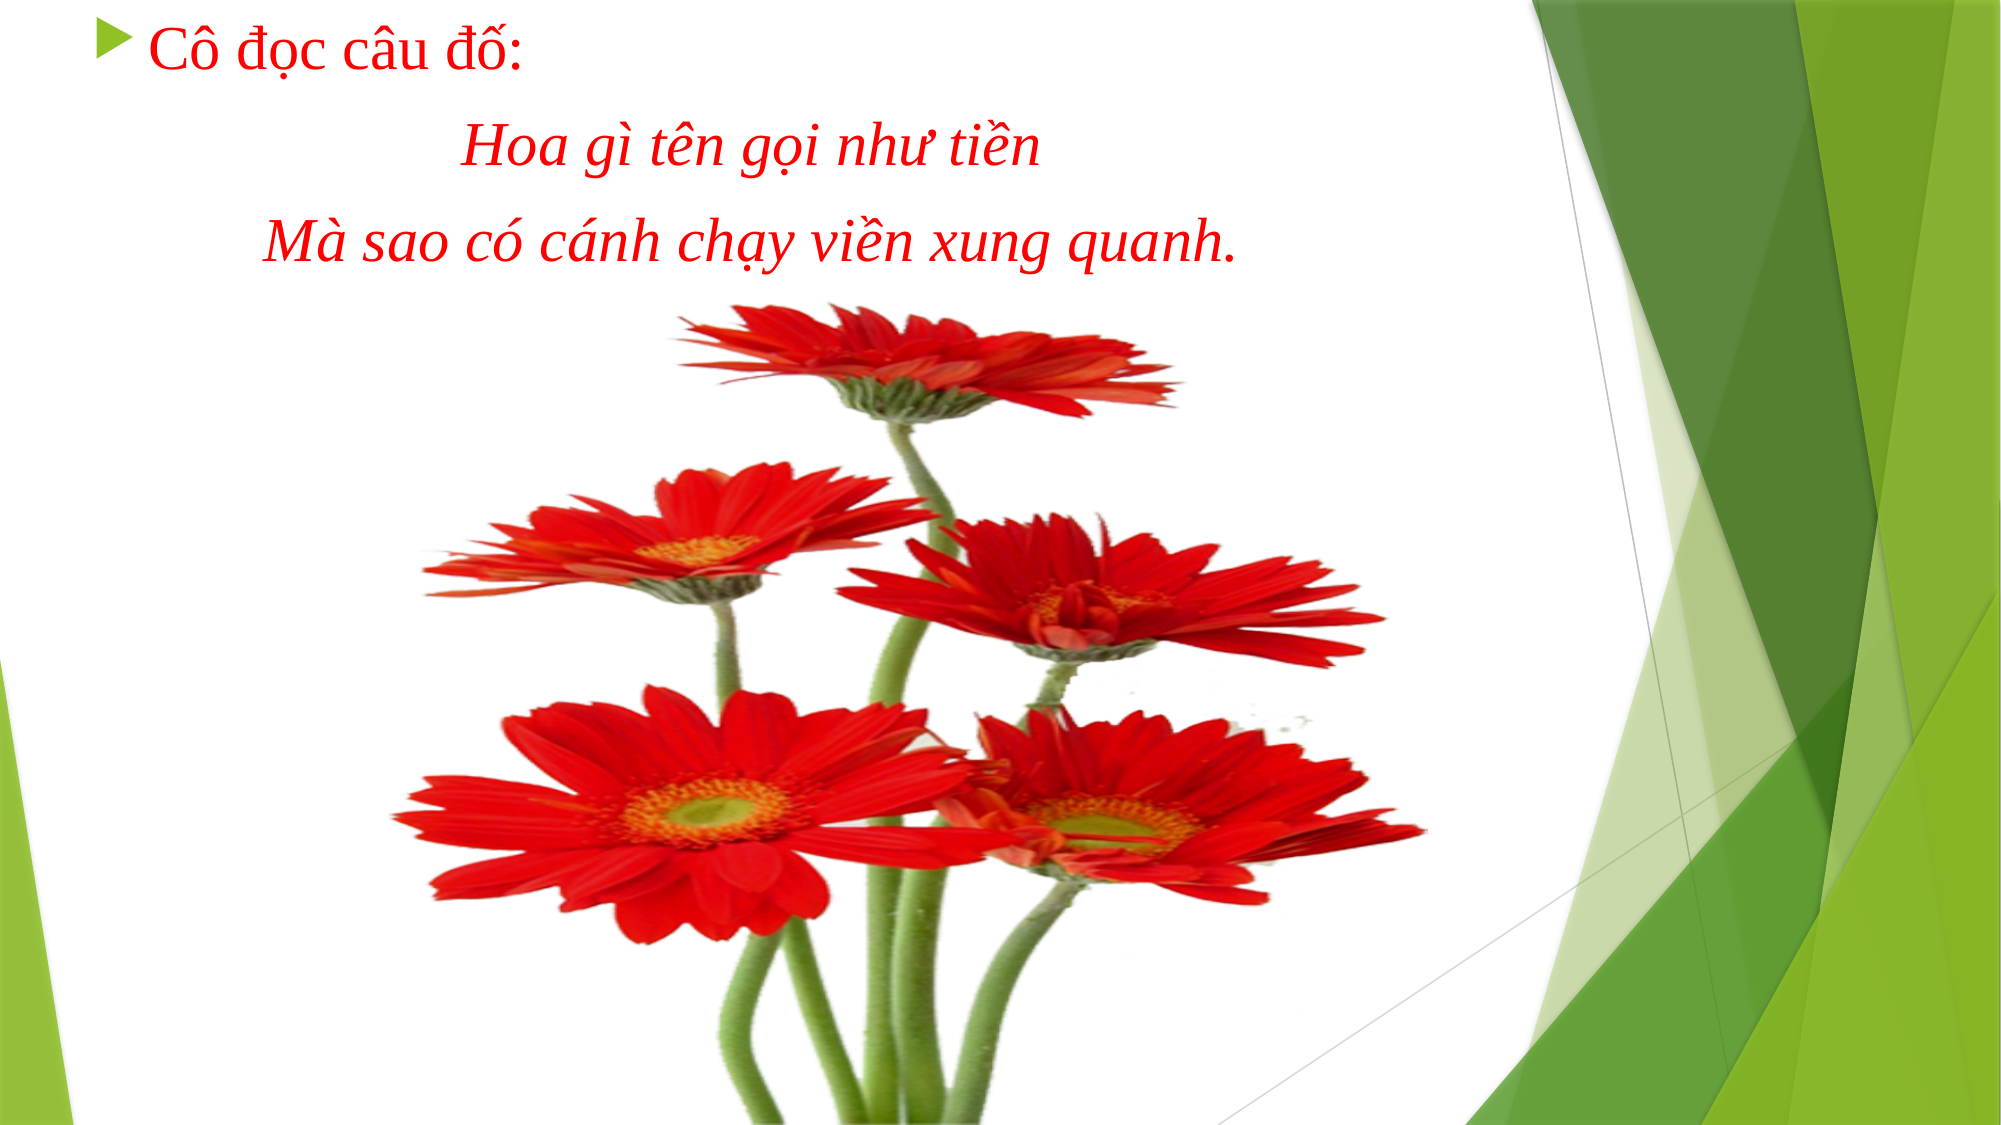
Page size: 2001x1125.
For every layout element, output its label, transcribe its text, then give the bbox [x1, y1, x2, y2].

text_box Cô đọc câu đố: Hoa gì tên gọi như tiền Mà sao có cánh chạy viền xung quanh. [77, 0, 1428, 744]
picture [387, 282, 1428, 1125]
